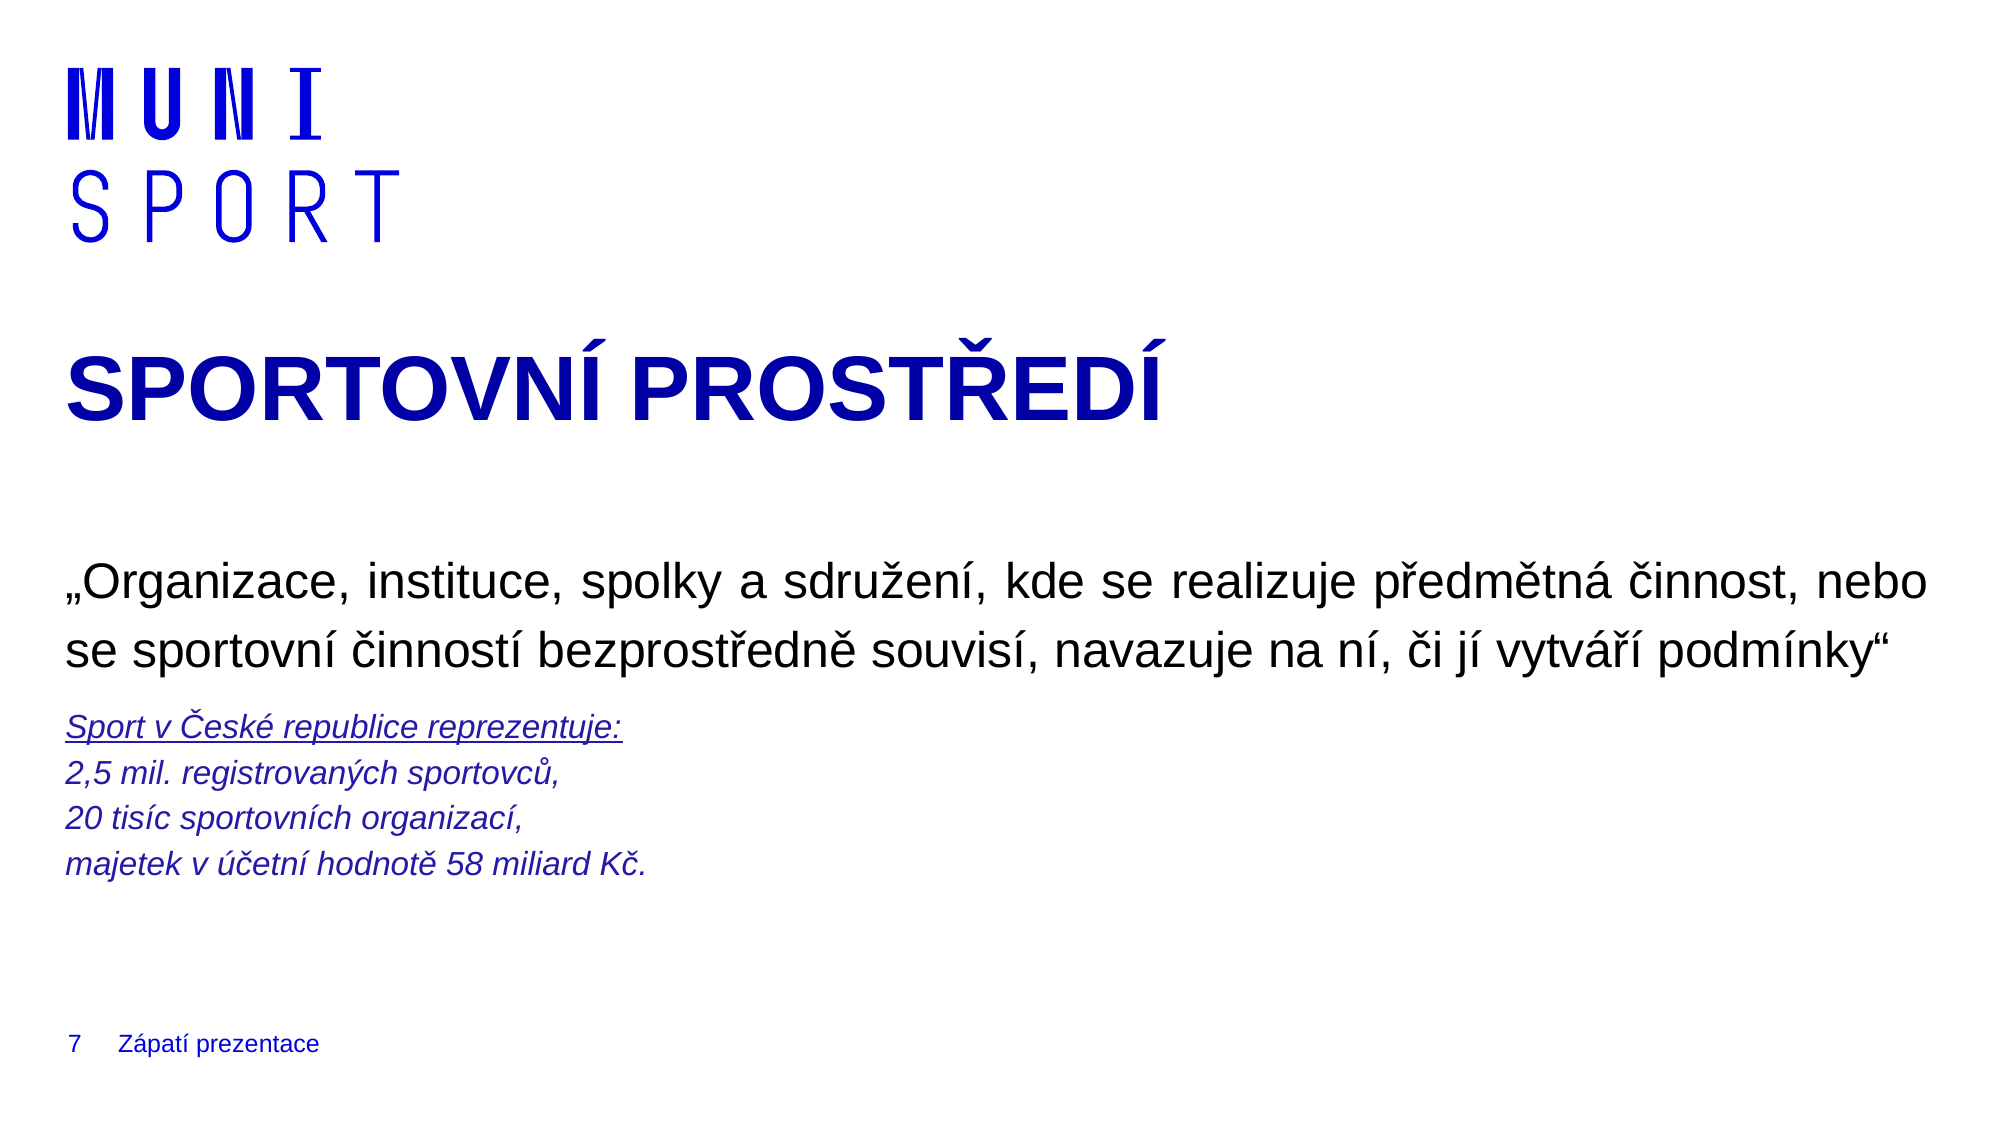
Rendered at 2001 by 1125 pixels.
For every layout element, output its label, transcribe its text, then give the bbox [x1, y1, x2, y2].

title SPORTOVNÍ PROSTŘEDÍ [65, 346, 1930, 491]
slide_number 7 [67, 1021, 110, 1063]
footer Zápatí prezentace [118, 1021, 1418, 1063]
subtitle „Organizace, instituce, spolky a sdružení, kde se realizuje předmětná činnost, nebo se sportovní činností bezprostředně souvisí, navazuje na ní, či jí vytváří podmínky“ Sport v České republice reprezentuje: 2,5 mil. registrovaných sportovců, 20 tisíc sportovních organizací, majetek v účetní hodnotě 58 miliard Kč. [65, 540, 1930, 790]
